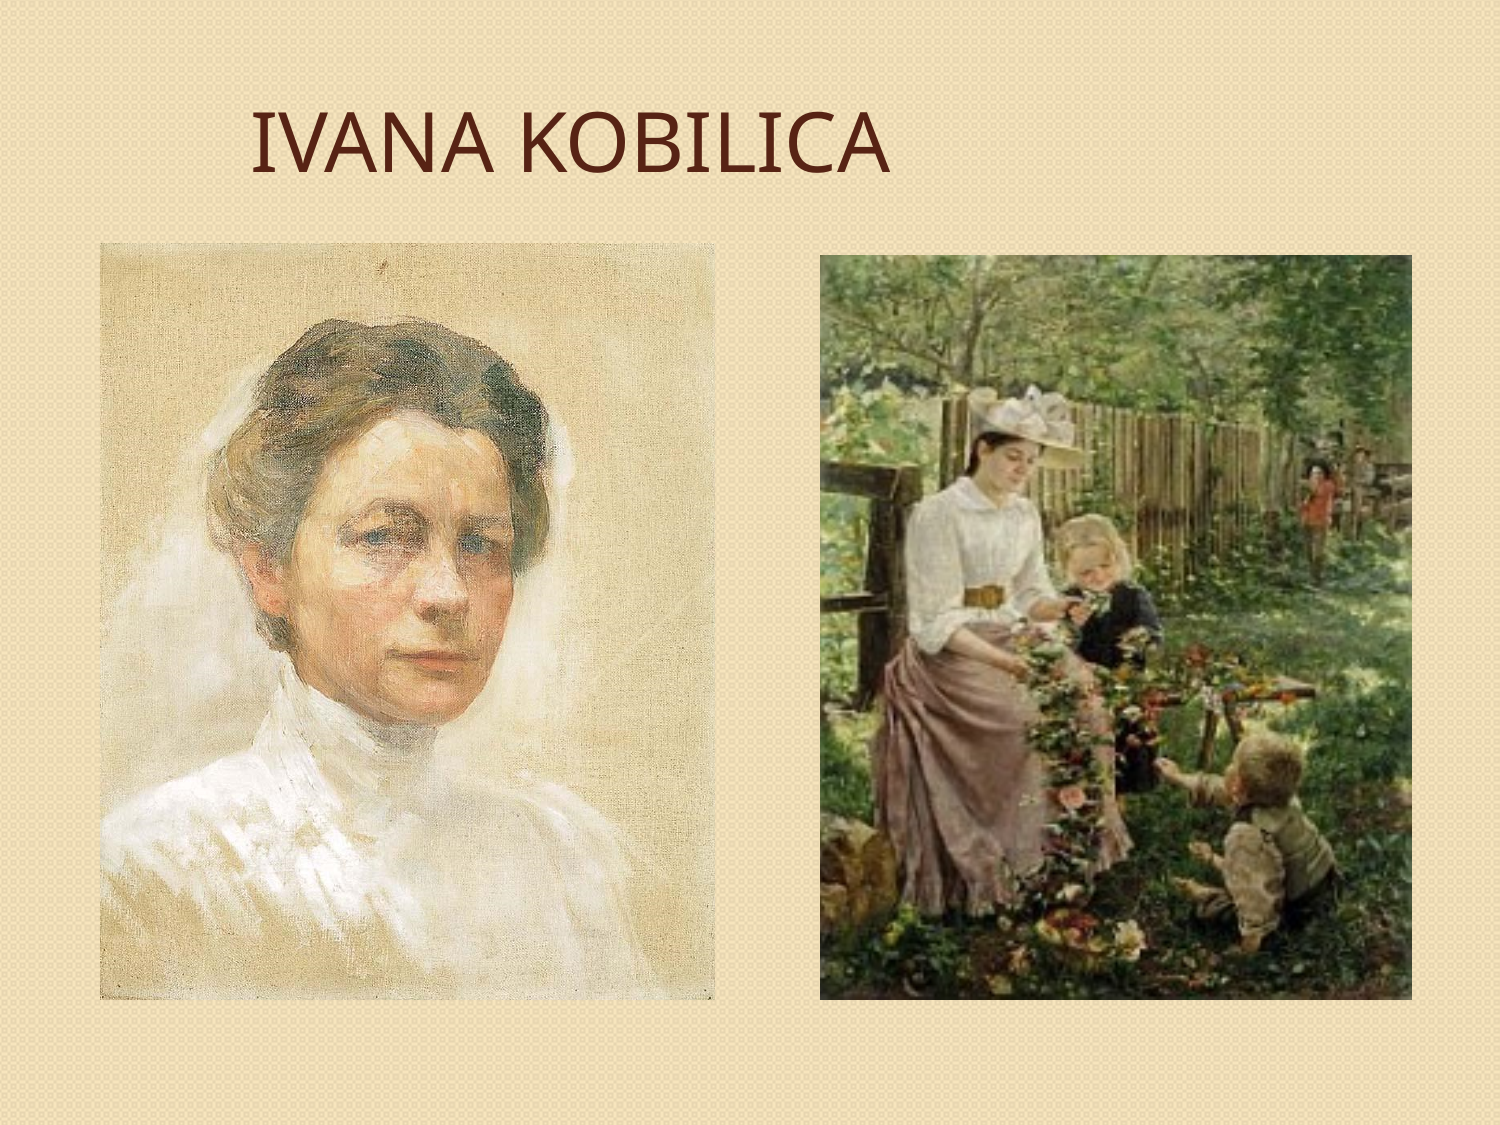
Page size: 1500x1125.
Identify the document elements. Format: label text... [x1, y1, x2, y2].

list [100, 243, 715, 1000]
title IVANA KOBILICA [235, 45, 1466, 233]
picture [820, 255, 1412, 1000]
